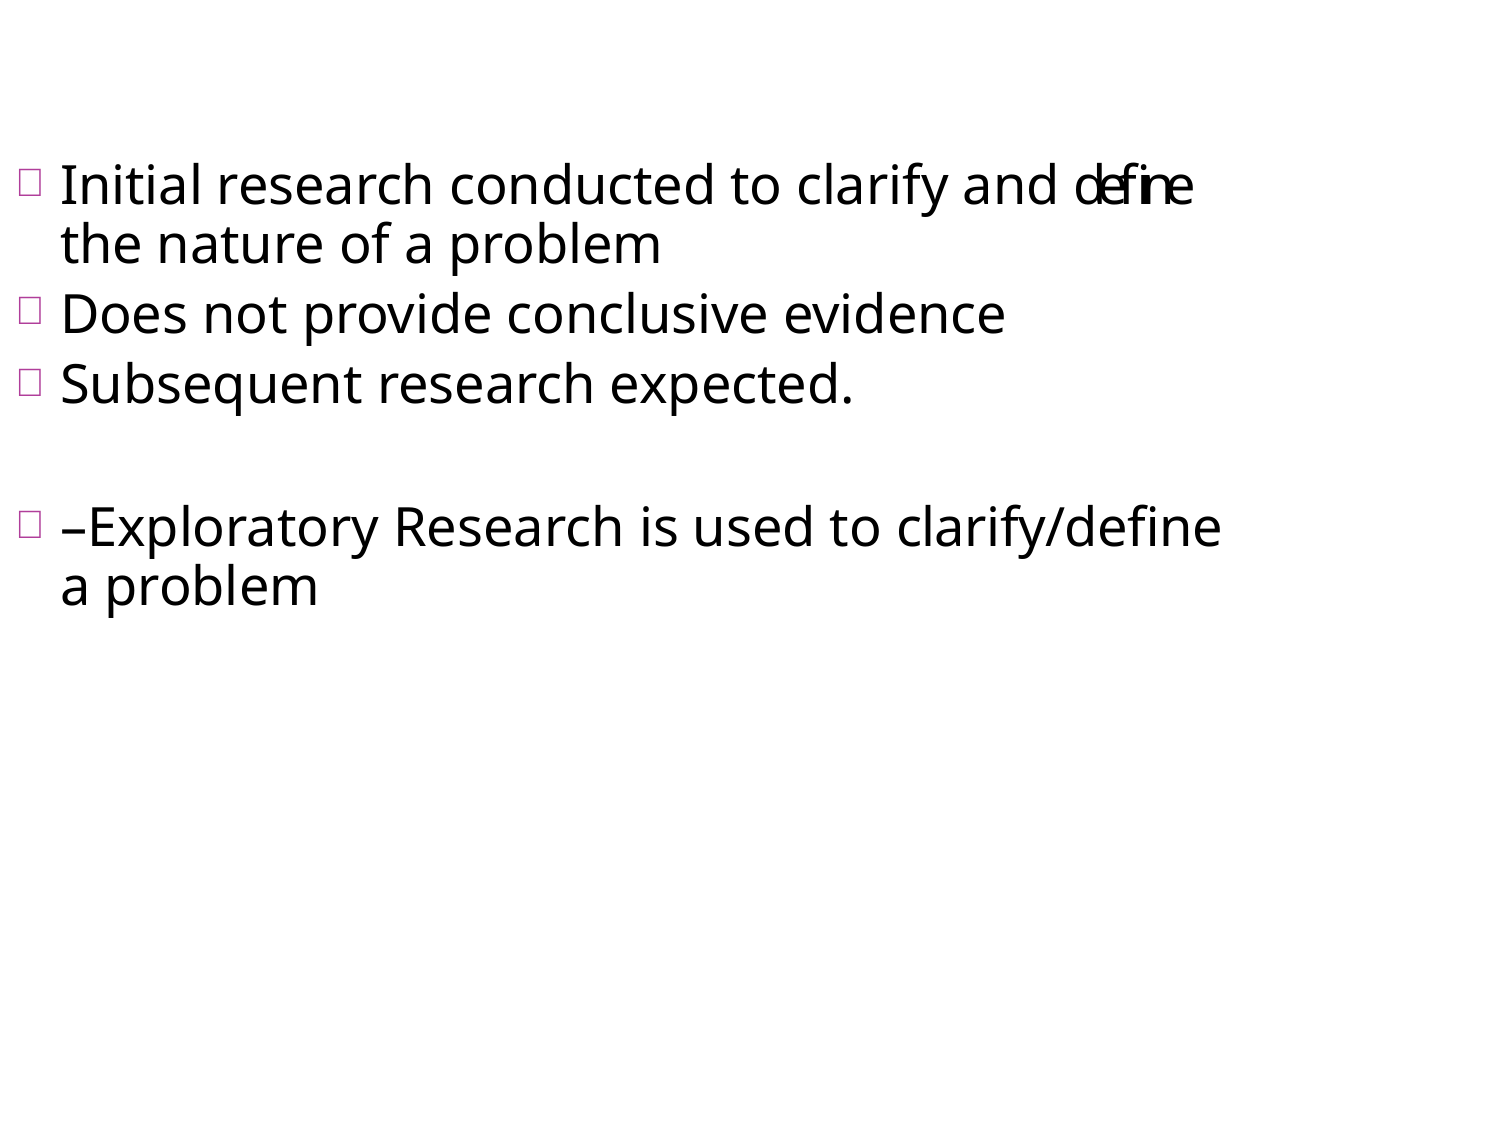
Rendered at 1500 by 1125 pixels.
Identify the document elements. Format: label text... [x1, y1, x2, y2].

text_box Initial research conducted to clarify and define the nature of a problem Does not provide conclusive evidence Subsequent research expected. –Exploratory Research is used to clarify/define a problem [12, 147, 1258, 688]
